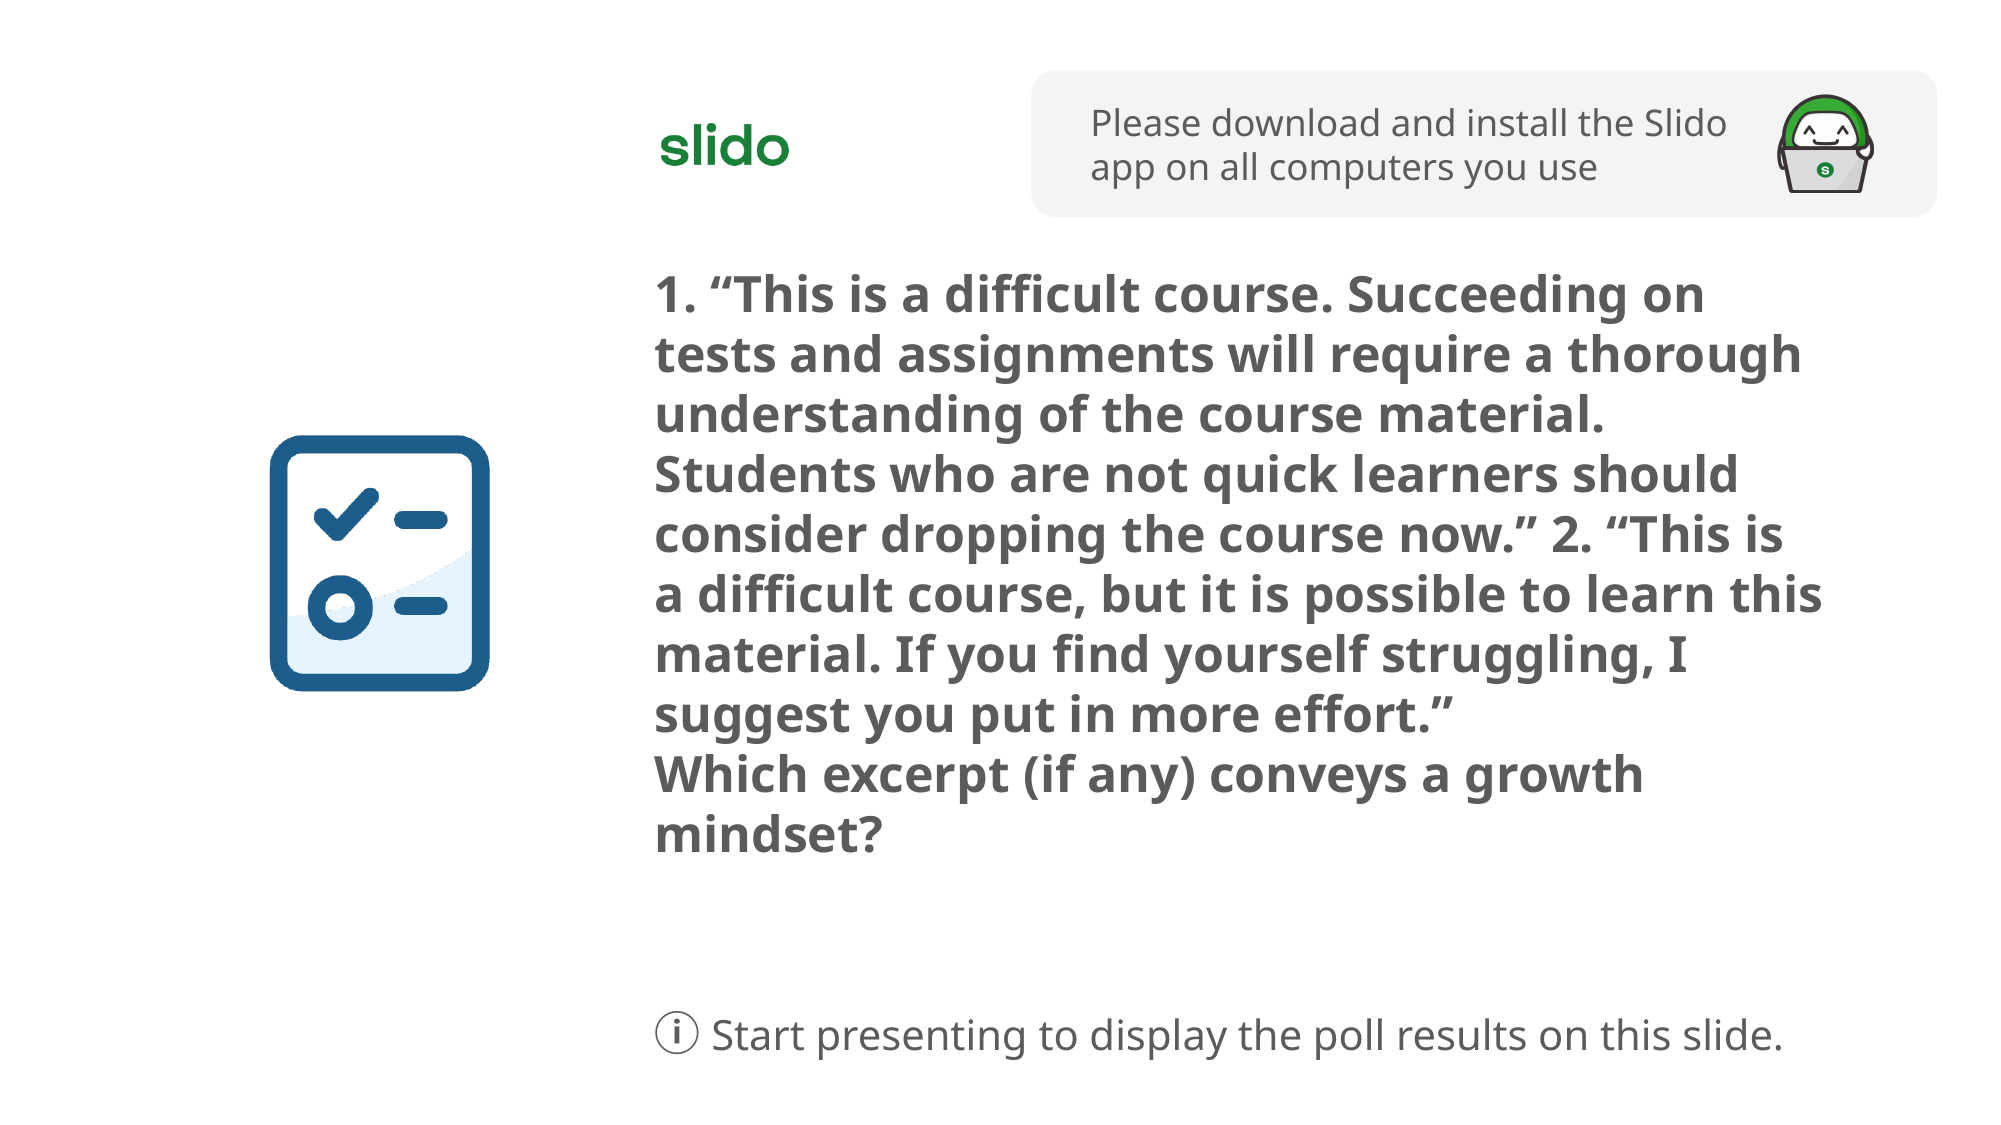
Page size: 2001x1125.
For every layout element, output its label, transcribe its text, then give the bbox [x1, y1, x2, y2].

picture [1775, 94, 1874, 193]
text_box ⓘ Start presenting to display the poll results on this slide. [639, 989, 1841, 1076]
text_box Please download and install the Slido app on all computers you use [1030, 69, 1939, 218]
picture [189, 372, 570, 753]
picture [639, 101, 810, 187]
text_box 1. “This is a difficult course. Succeeding on tests and assignments will require a thorough understanding of the course material. Students who are not quick learners should consider dropping the course now.” 2. “This is a difficult course, but it is possible to learn this material. If you find yourself struggling, I suggest you put in more effort.” Which excerpt (if any) conveys a growth mindset? [639, 421, 1841, 704]
